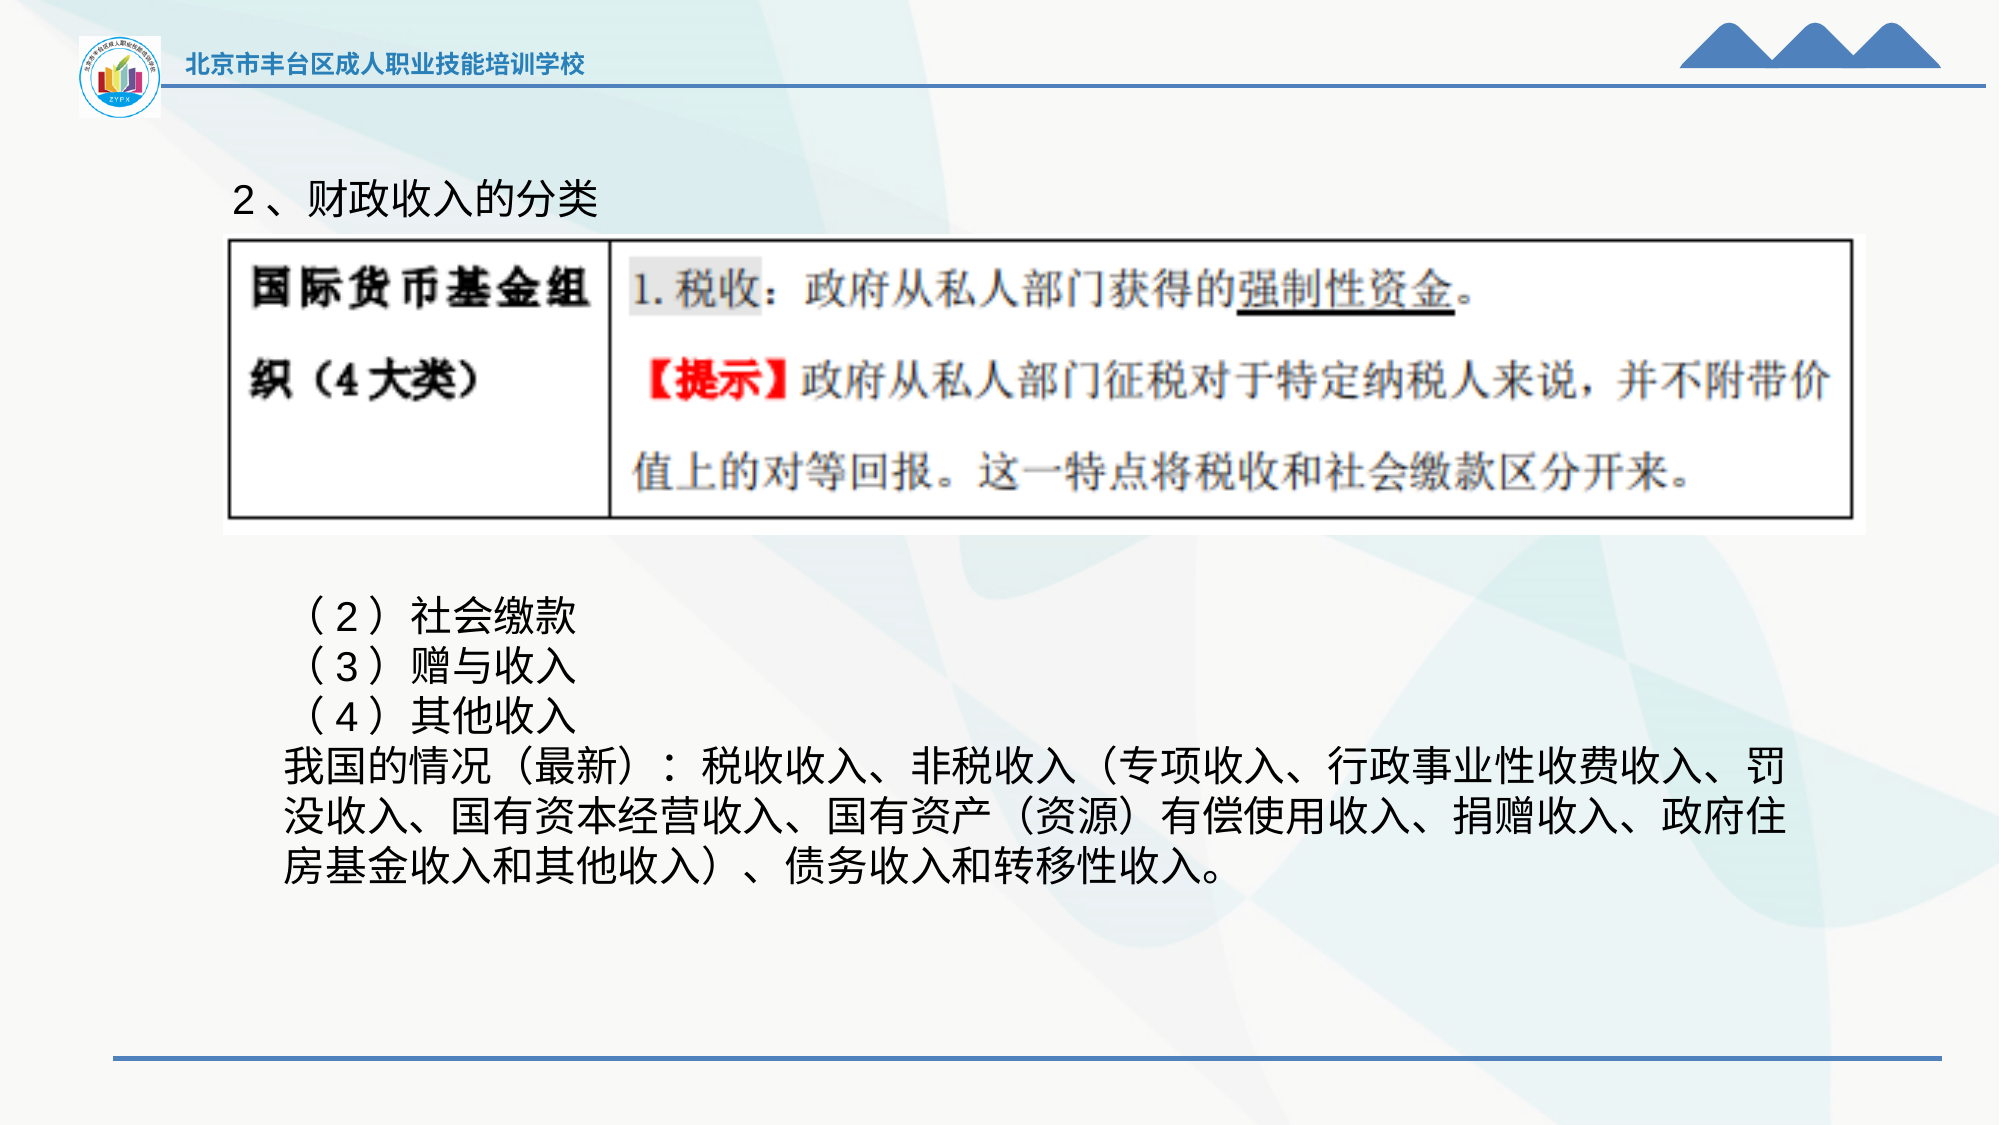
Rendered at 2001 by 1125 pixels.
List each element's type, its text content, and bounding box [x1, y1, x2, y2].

text_box 2、财政收入的分类 [217, 140, 1627, 531]
text_box 北京市丰台区成人职业技能培训学校 [170, 40, 632, 85]
text_box （2）社会缴款 （3）赠与收入 （4）其他收入 我国的情况（最新）：税收收入、非税收入（专项收入、行政事业性收费收入、罚没收入、国有资本经营收入、国有资产（资源）有偿使用收入、捐赠收入、政府住房基金收入和其他收入）、债务收入和转移性收入。 [268, 535, 1842, 897]
text_box [1763, 21, 1853, 70]
picture [0, 0, 1999, 1125]
text_box [1677, 21, 1772, 70]
text_box [1840, 21, 1944, 70]
